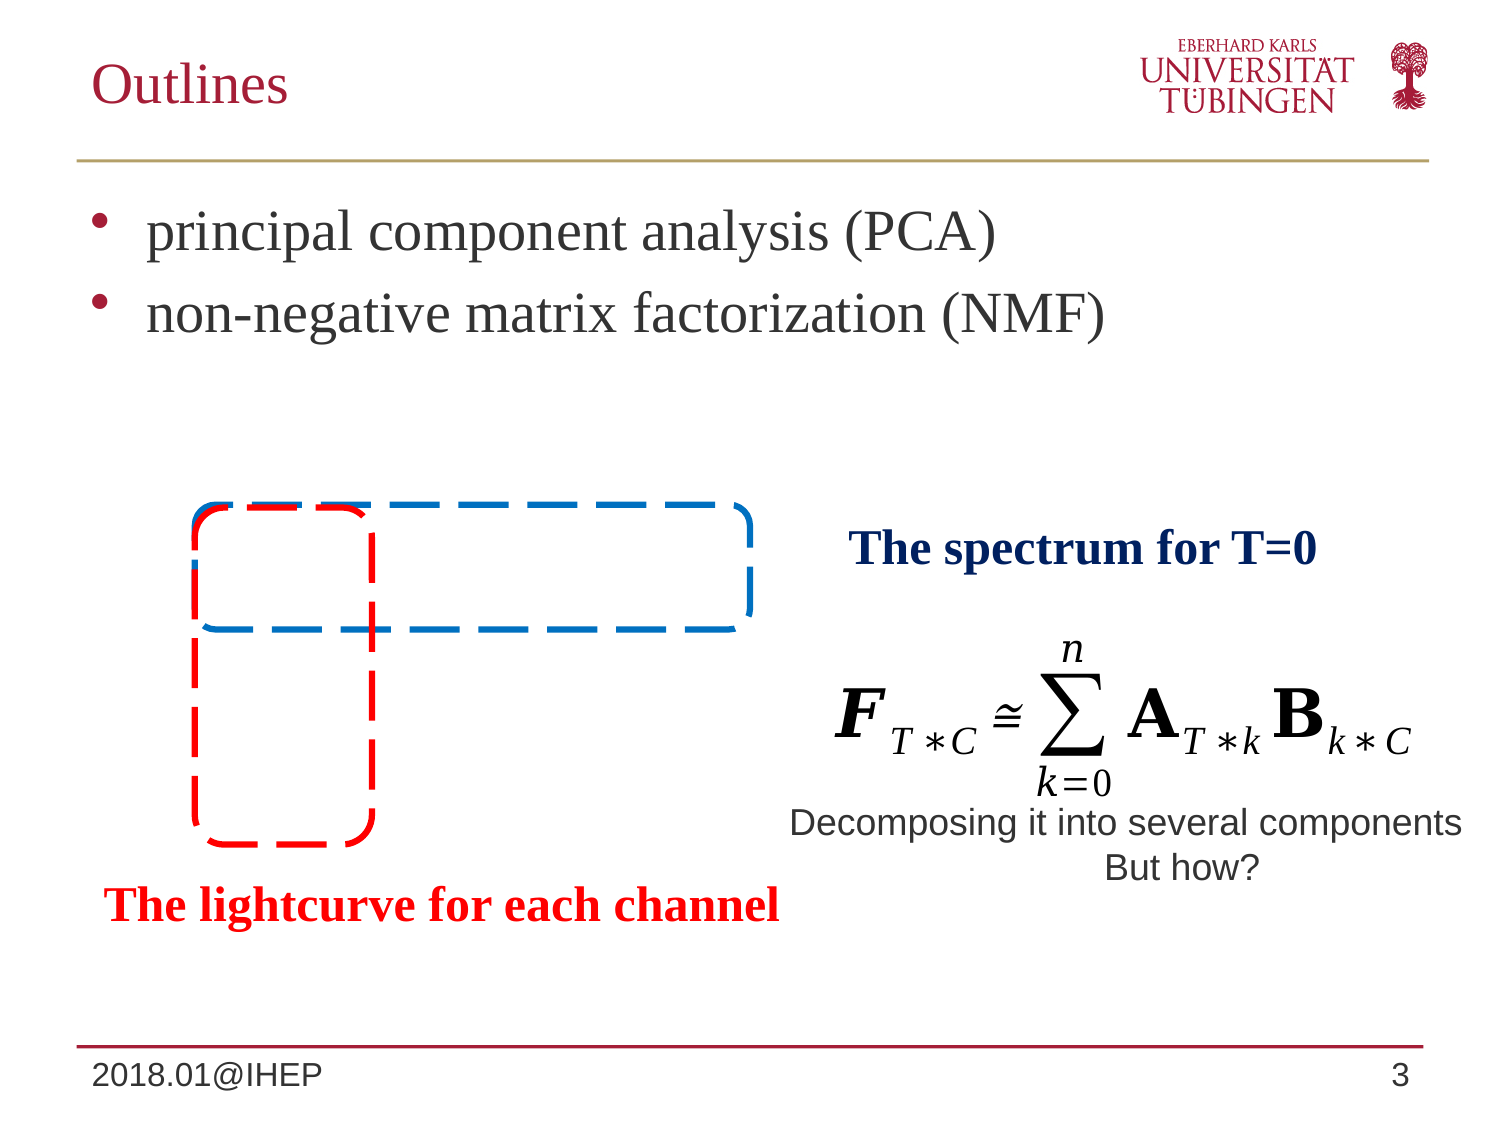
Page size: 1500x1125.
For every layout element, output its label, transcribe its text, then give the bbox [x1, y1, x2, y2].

text_box Decomposing it into several components But how? [774, 790, 1489, 896]
list principal component analysis (PCA) non-negative matrix factorization (NMF) [74, 184, 1426, 1024]
slide_number 3 [1246, 1042, 1425, 1103]
text_box The lightcurve for each channel [88, 864, 796, 939]
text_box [194, 504, 751, 845]
footer 2018.01@IHEP [76, 1042, 1223, 1103]
text_box The spectrum for T=0 [833, 507, 1333, 583]
title Outlines [76, 23, 1123, 138]
picture [1139, 38, 1428, 114]
